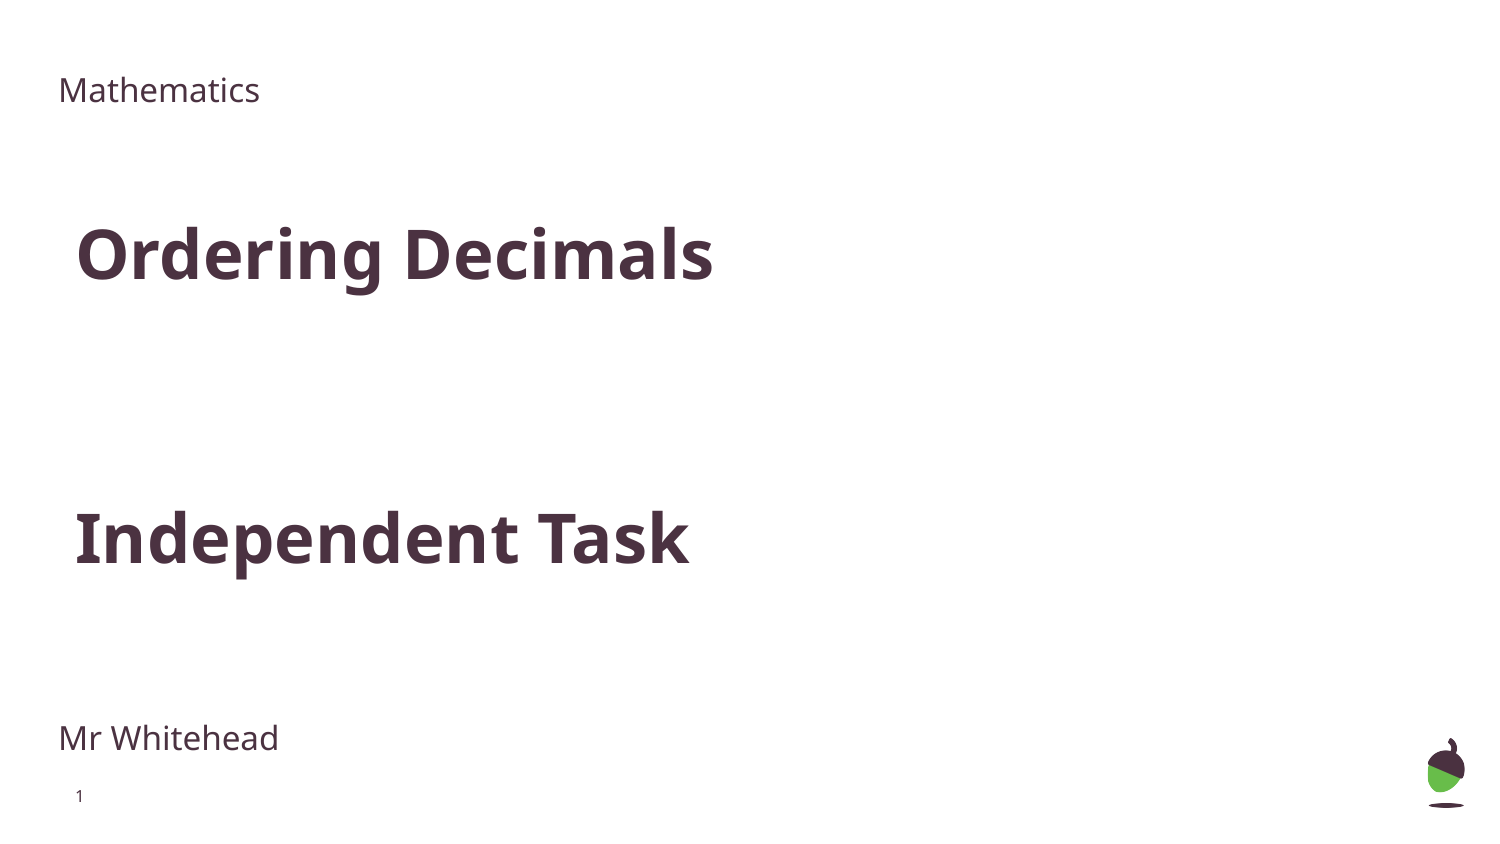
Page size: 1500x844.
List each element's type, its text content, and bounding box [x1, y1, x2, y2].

picture [1427, 738, 1465, 808]
subtitle Mathematics [58, 62, 373, 122]
title Ordering Decimals Independent Task [75, 198, 1460, 332]
subtitle Mr Whitehead [58, 711, 392, 771]
slide_number ‹#› [75, 786, 194, 816]
